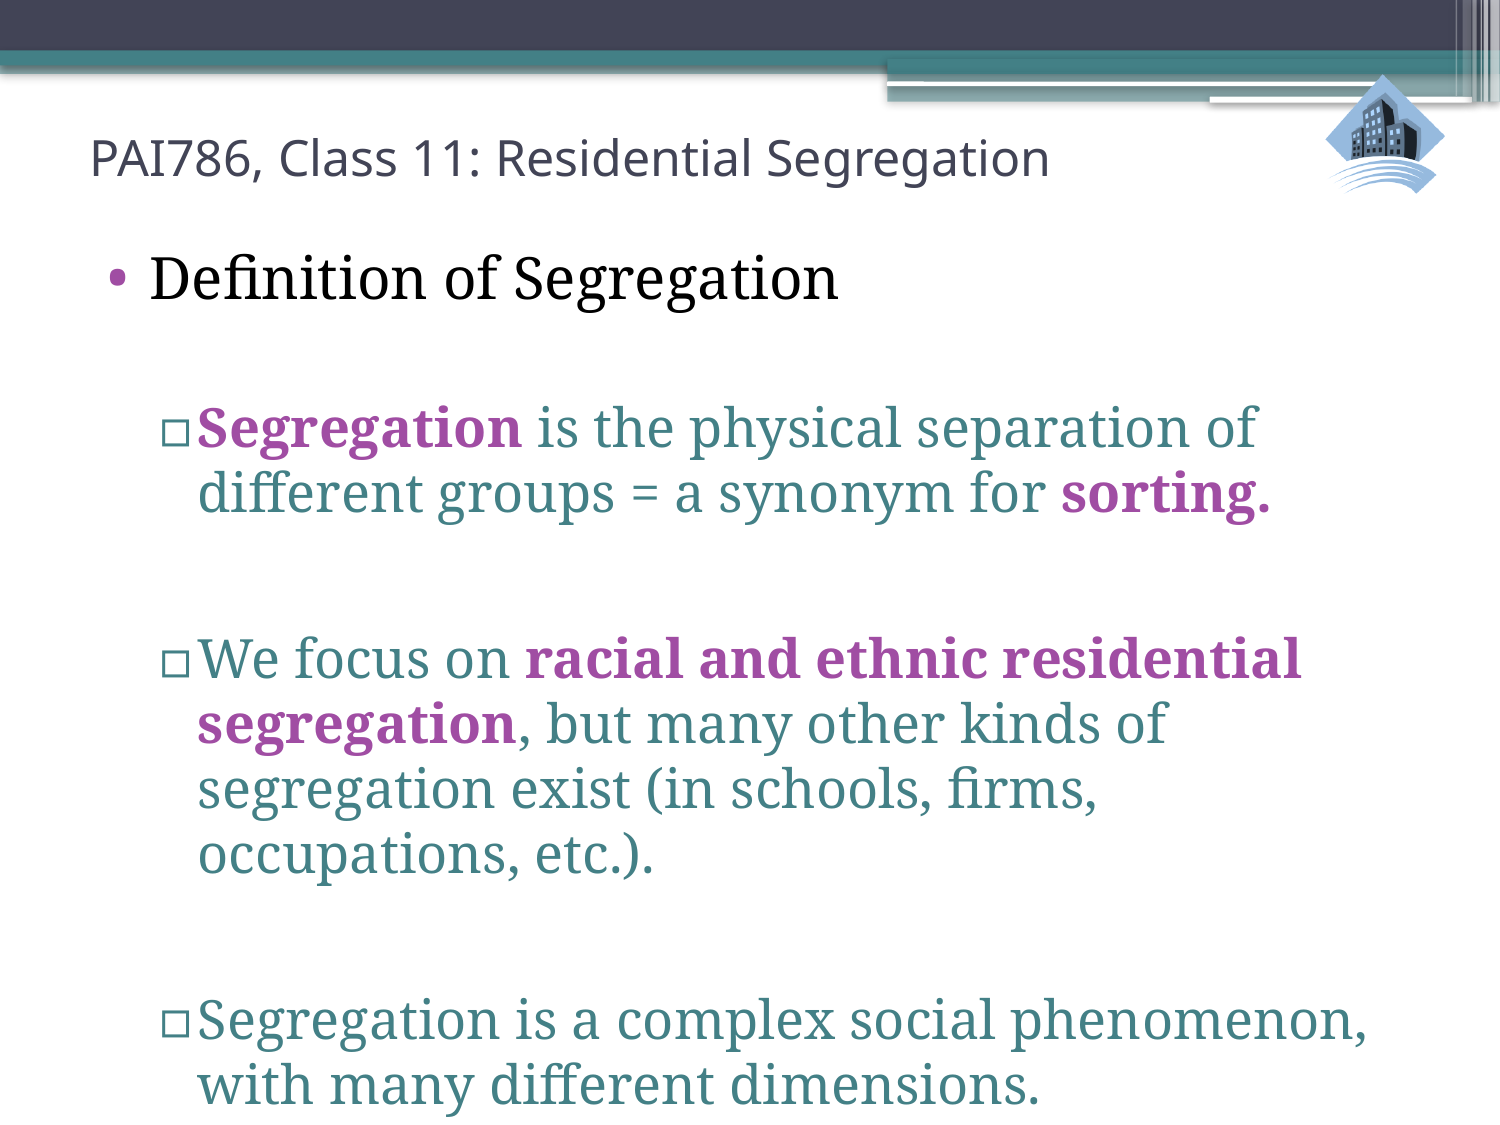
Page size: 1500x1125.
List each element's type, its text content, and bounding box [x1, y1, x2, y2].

title PAI786, Class 11: Residential Segregation [75, 112, 1319, 200]
picture [1324, 74, 1445, 194]
list Definition of Segregation Segregation is the physical separation of different groups = a synonym for sorting. We focus on racial and ethnic residential segregation, but many other kinds of segregation exist (in schools, firms, occupations, etc.). Segregation is a complex social phenomenon, with many different dimensions. [75, 233, 1425, 1113]
